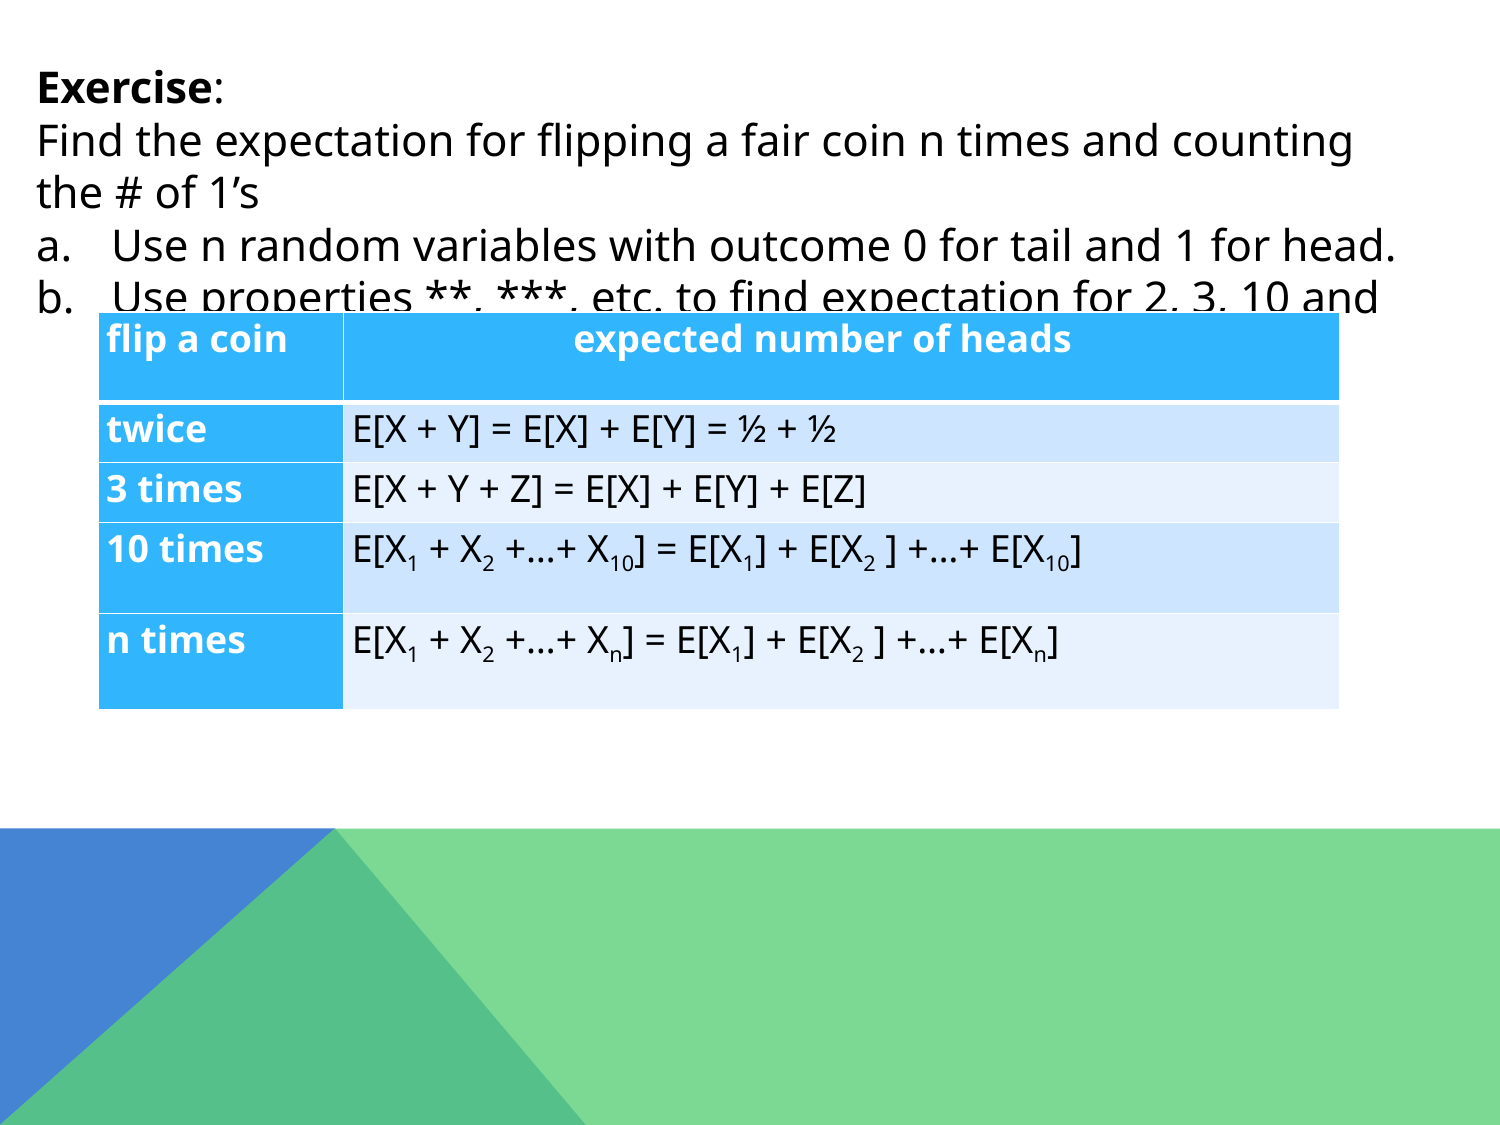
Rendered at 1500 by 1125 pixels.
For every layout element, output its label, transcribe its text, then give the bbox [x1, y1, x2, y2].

table_cell twice [99, 405, 343, 462]
table_cell 10 times [99, 523, 343, 613]
table_header expected number of heads [344, 313, 1339, 400]
table_cell E[X + Y] = E[X] + E[Y] = ½ + ½ [344, 405, 1339, 462]
table_cell n times [99, 614, 343, 709]
table_cell 3 times [99, 463, 343, 522]
table_header flip a coin [99, 313, 343, 400]
table_cell E[X1 + X2 +…+ Xn] = E[X1] + E[X2 ] +…+ E[Xn] [344, 614, 1339, 709]
table_cell E[X + Y + Z] = E[X] + E[Y] + E[Z] [344, 463, 1339, 522]
table_cell E[X1 + X2 +…+ X10] = E[X1] + E[X2 ] +…+ E[X10] [344, 523, 1339, 613]
text_box Exercise: Find the expectation for flipping a fair coin n times and counting the # of 1’s Use n random variables with outcome 0 for tail and 1 for head. Use properties **, ***, etc. to find expectation for 2, 3, 10 and n flips [21, 52, 1479, 383]
